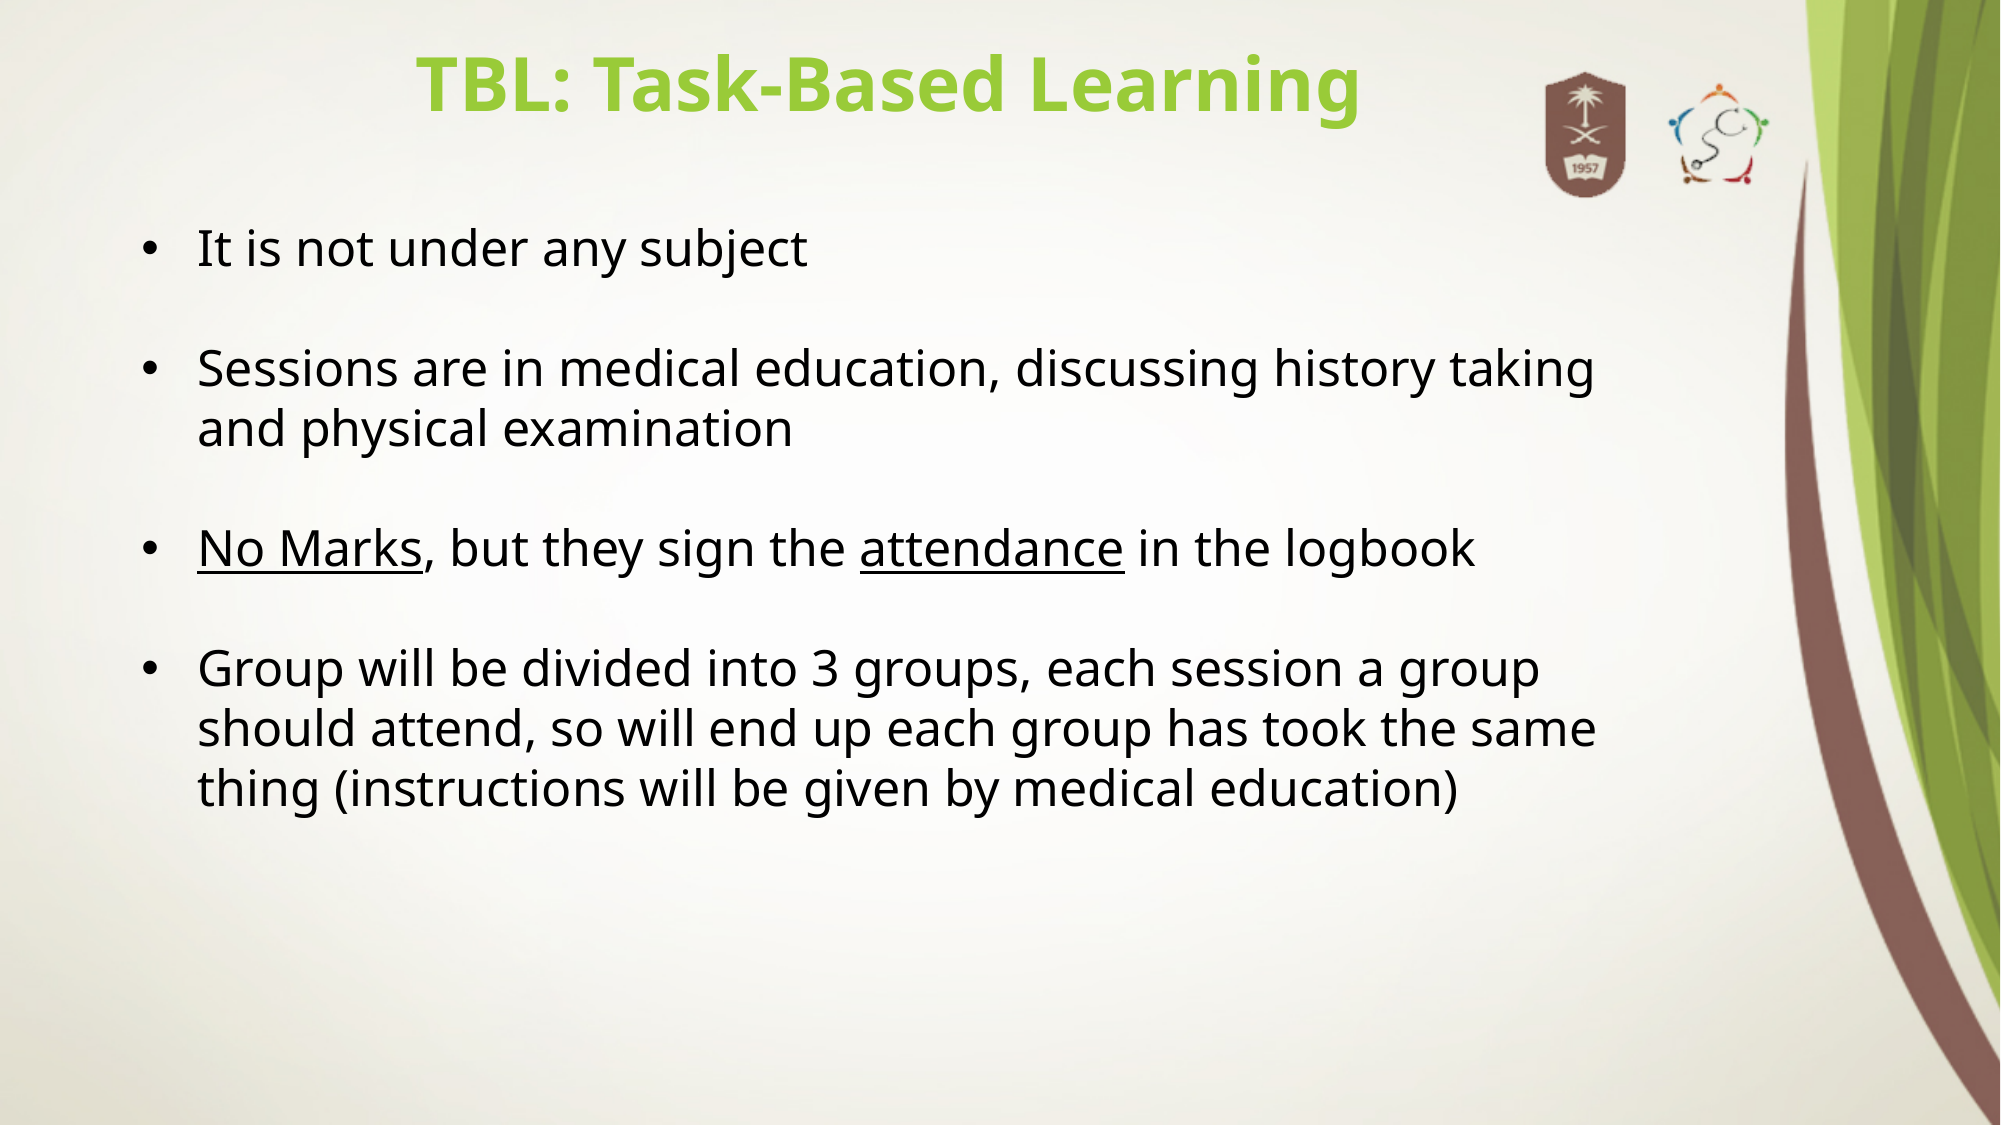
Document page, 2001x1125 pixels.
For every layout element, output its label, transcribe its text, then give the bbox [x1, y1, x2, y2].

picture [0, 0, 2001, 1125]
text_box It is not under any subject Sessions are in medical education, discussing history taking and physical examination No Marks, but they sign the attendance in the logbook Group will be divided into 3 groups, each session a group should attend, so will end up each group has took the same thing (instructions will be given by medical education) [51, 149, 1713, 875]
text_box TBL: Task-Based Learning [113, 28, 1665, 134]
